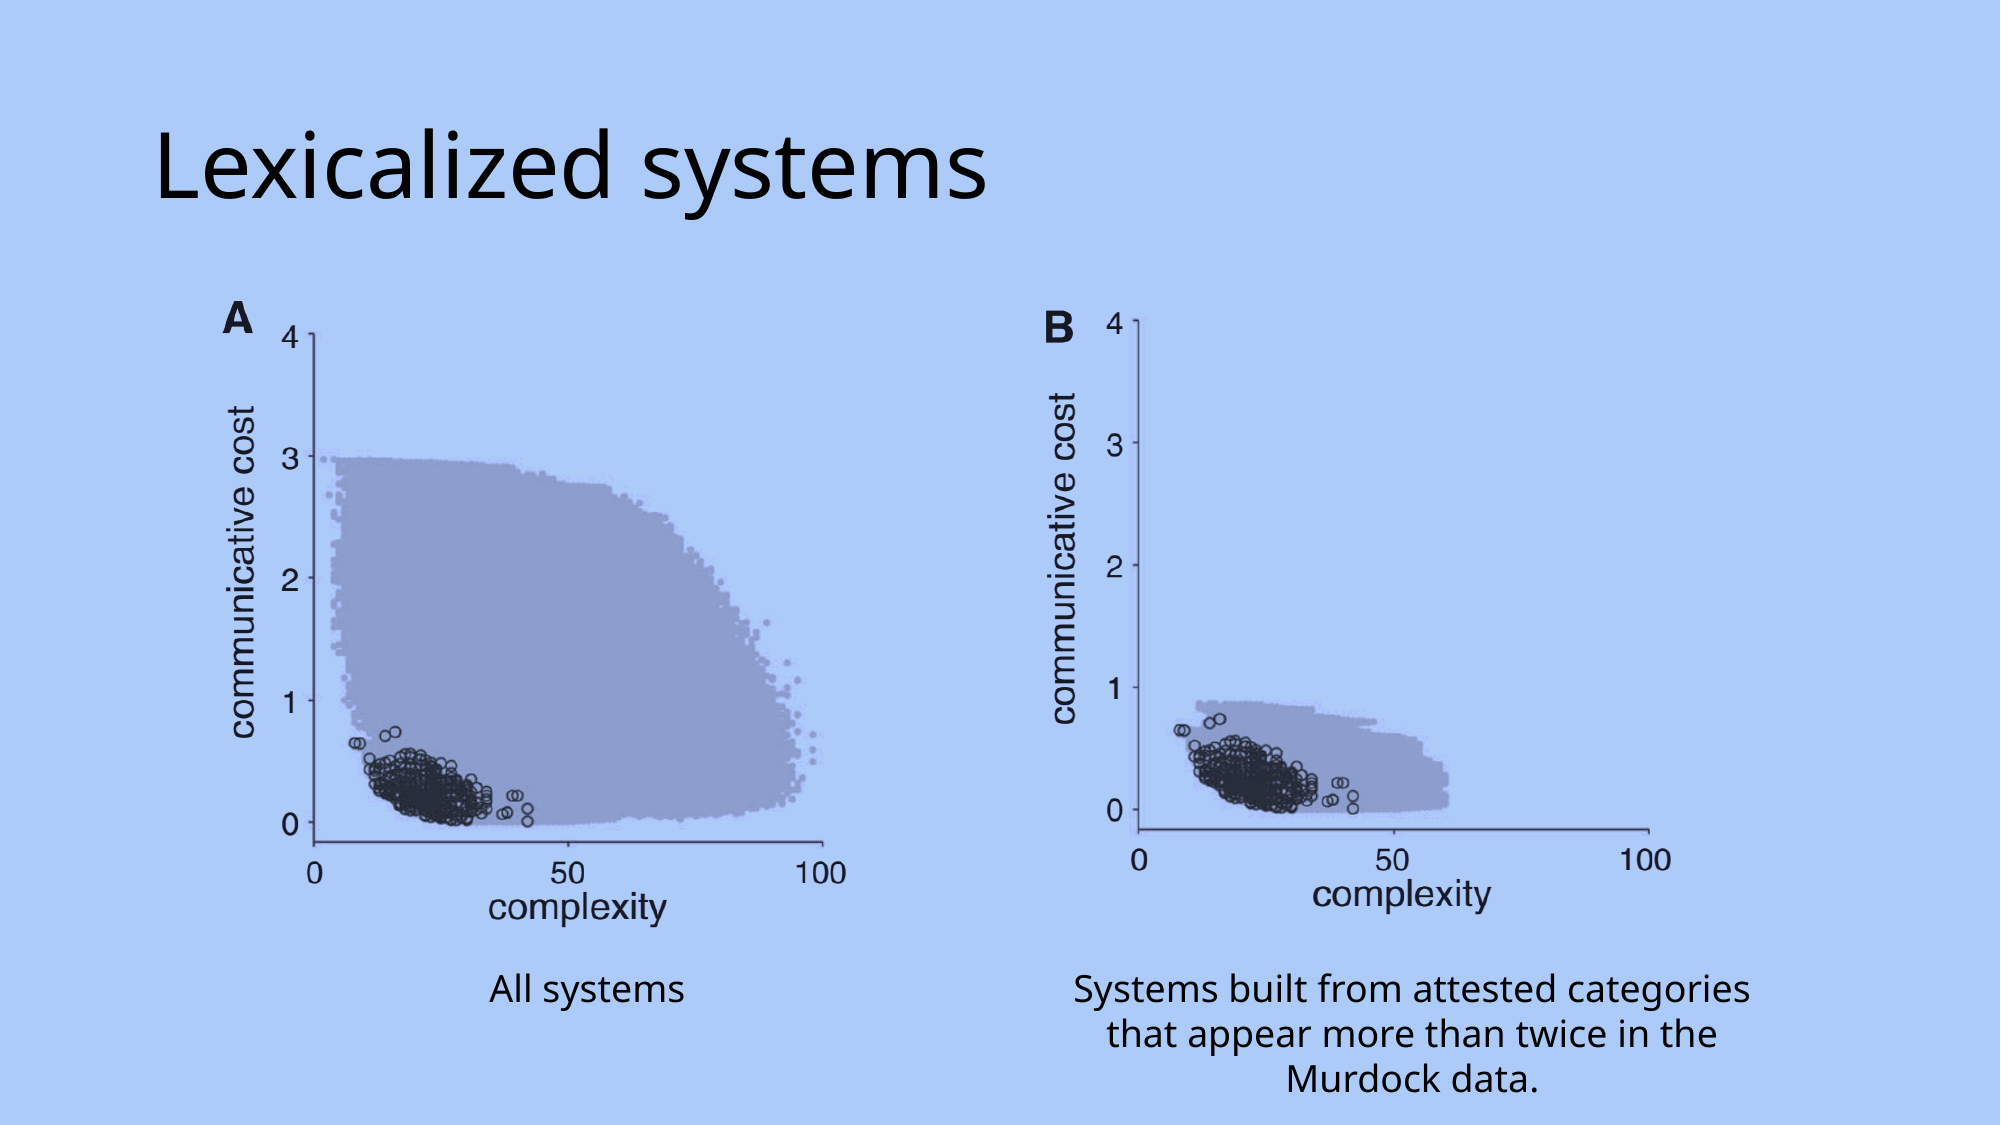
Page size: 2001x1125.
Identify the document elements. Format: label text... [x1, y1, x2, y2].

text_box All systems [342, 957, 833, 1018]
picture [1028, 294, 1708, 924]
text_box Systems built from attested categories that appear more than twice in the Murdock data. [1038, 957, 1786, 1108]
picture [207, 277, 887, 941]
title Lexicalized systems [137, 59, 1863, 278]
